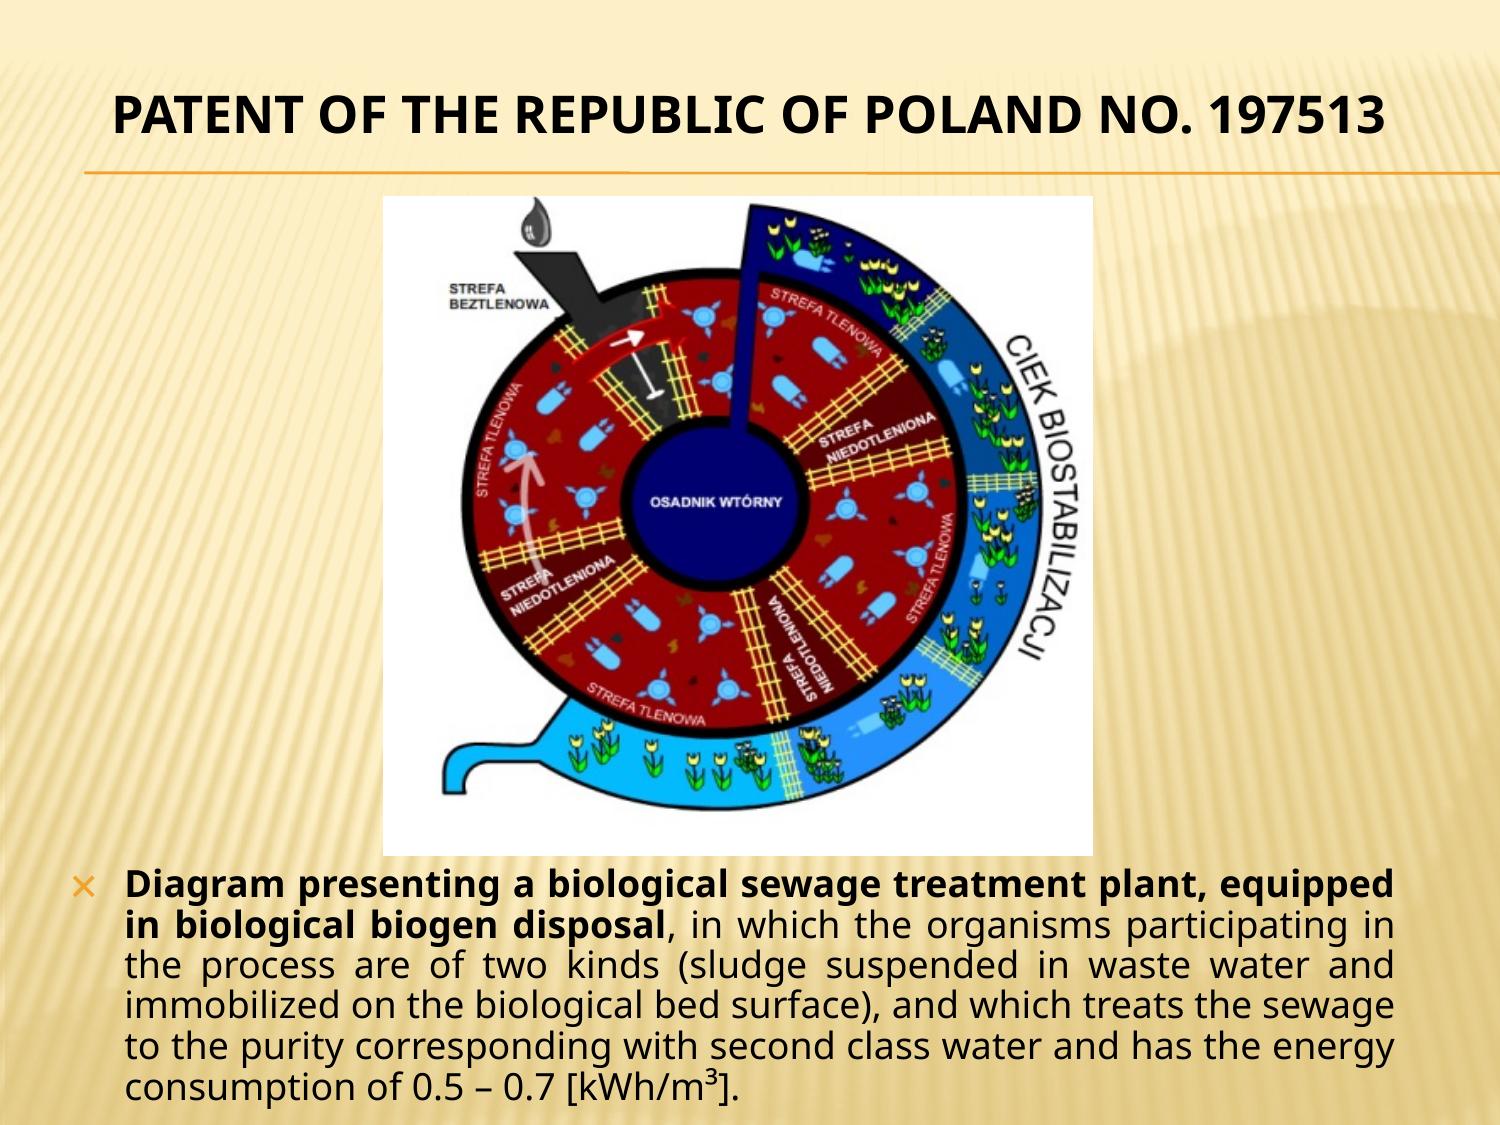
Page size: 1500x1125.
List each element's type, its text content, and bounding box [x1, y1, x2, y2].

title PATENT OF THE REPUBLIC OF POLAND NO. 197513 [50, 75, 1447, 213]
picture [0, 0, 1500, 1125]
list Diagram presenting a biological sewage treatment plant, equipped in biological biogen disposal, in which the organisms participating in the process are of two kinds (sludge suspended in waste water and immobilized on the biological bed surface), and which treats the sewage to the purity corresponding with second class water and has the energy consumption of 0.5 – 0.7 [kWh/m³]. [53, 857, 1412, 1106]
